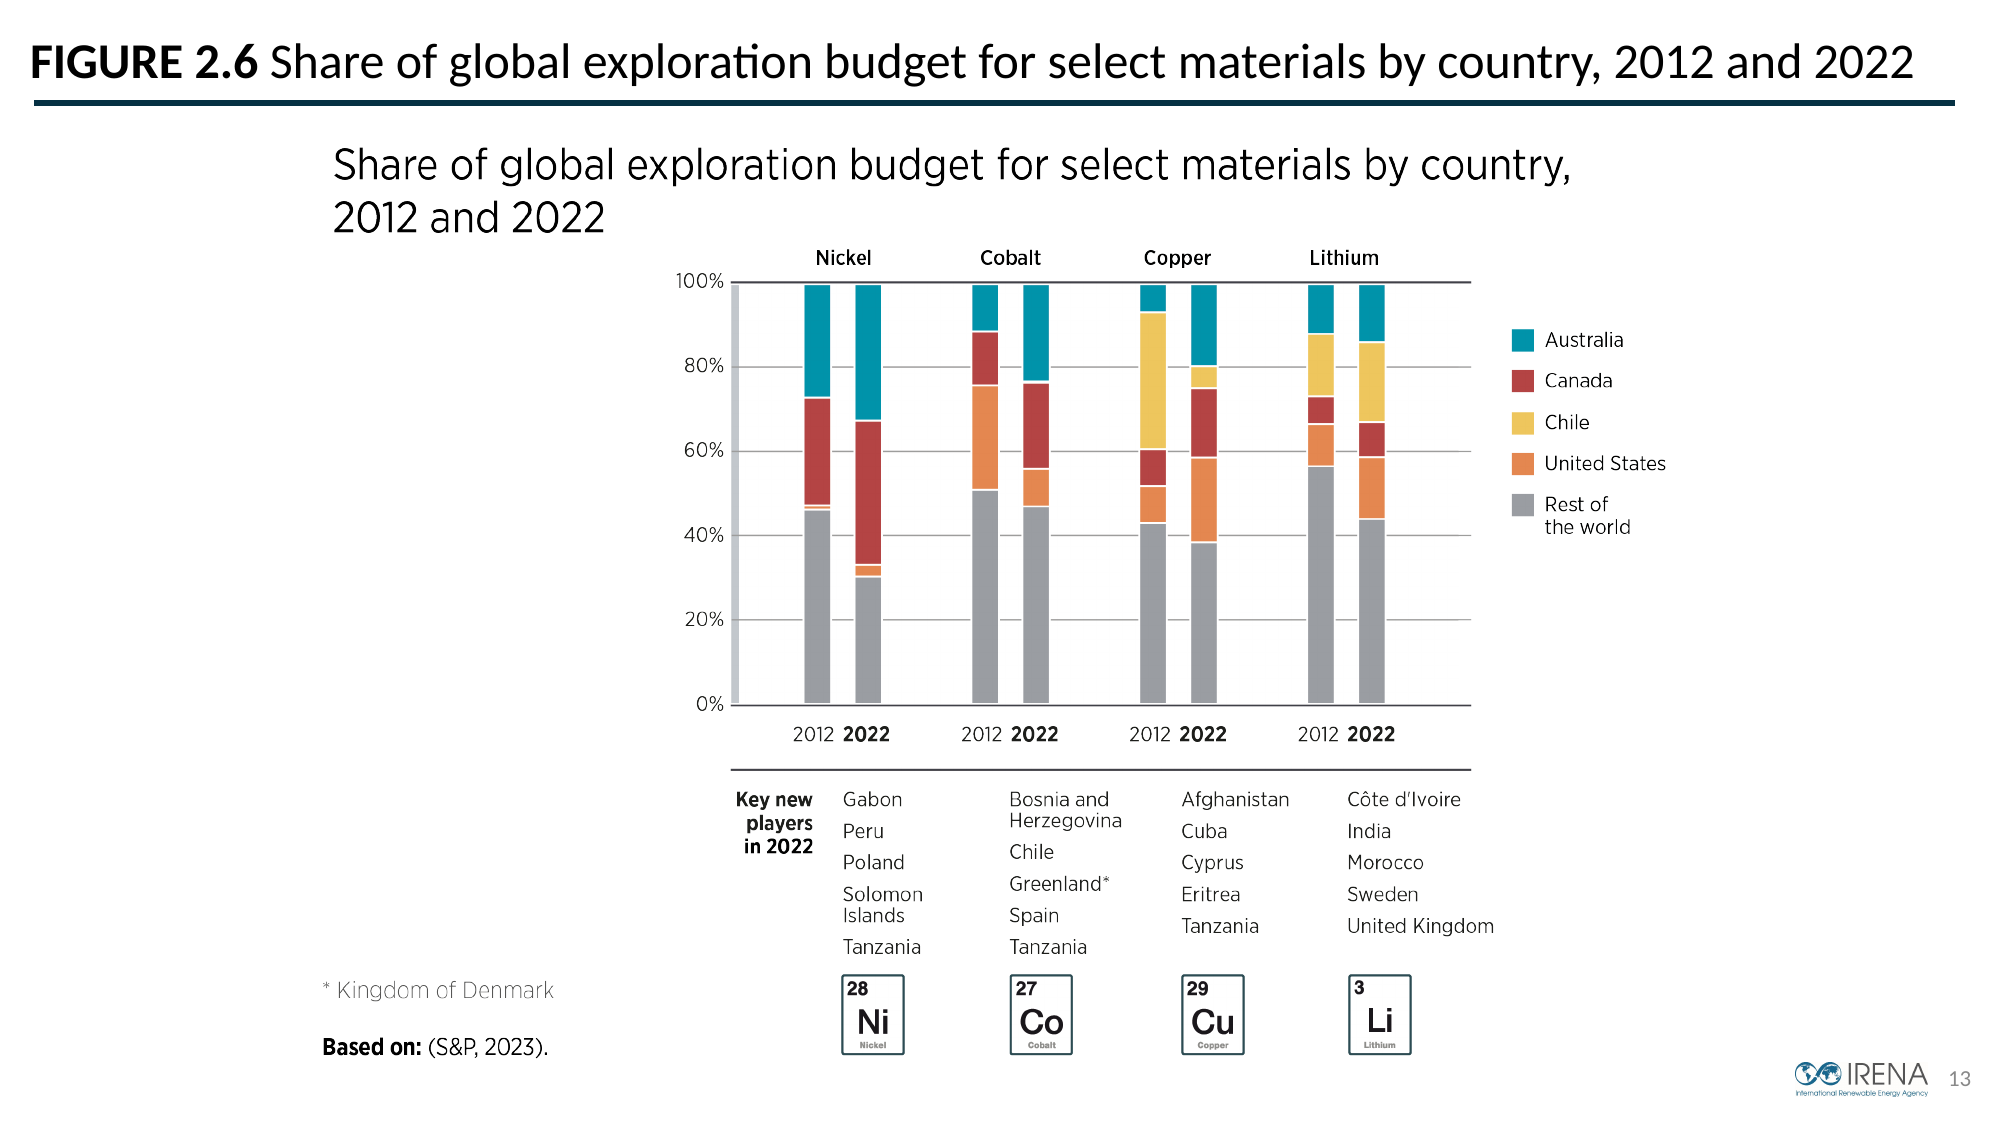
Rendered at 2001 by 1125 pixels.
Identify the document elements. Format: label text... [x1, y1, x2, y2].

text_box 13 [1919, 1047, 2000, 1107]
picture [313, 132, 1687, 1080]
text_box FIGURE 2.6 Share of global exploration budget for select materials by country, 2012 and 2022 [15, 28, 1946, 83]
picture [1795, 1062, 1919, 1097]
